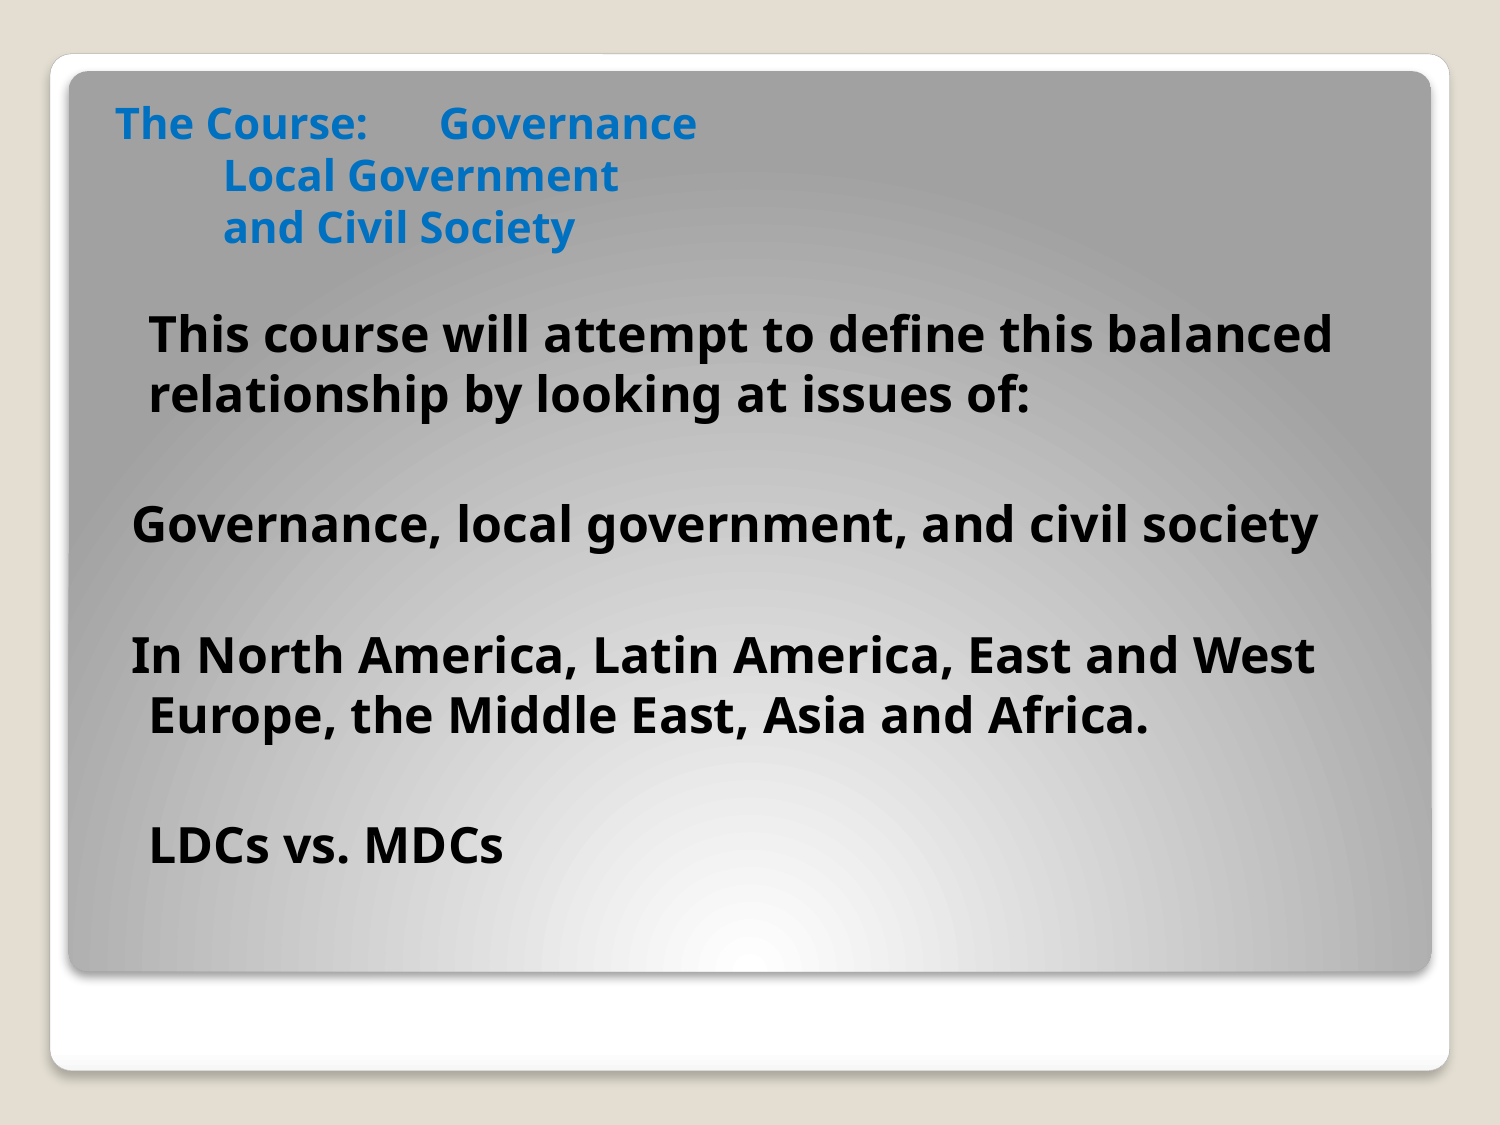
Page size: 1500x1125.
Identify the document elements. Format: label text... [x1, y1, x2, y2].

title The Course: Governance Local Government and Civil Society [99, 87, 1443, 260]
list This course will attempt to define this balanced relationship by looking at issues of: Governance, local government, and civil society In North America, Latin America, East and West Europe, the Middle East, Asia and Africa. LDCs vs. MDCs [75, 287, 1418, 975]
